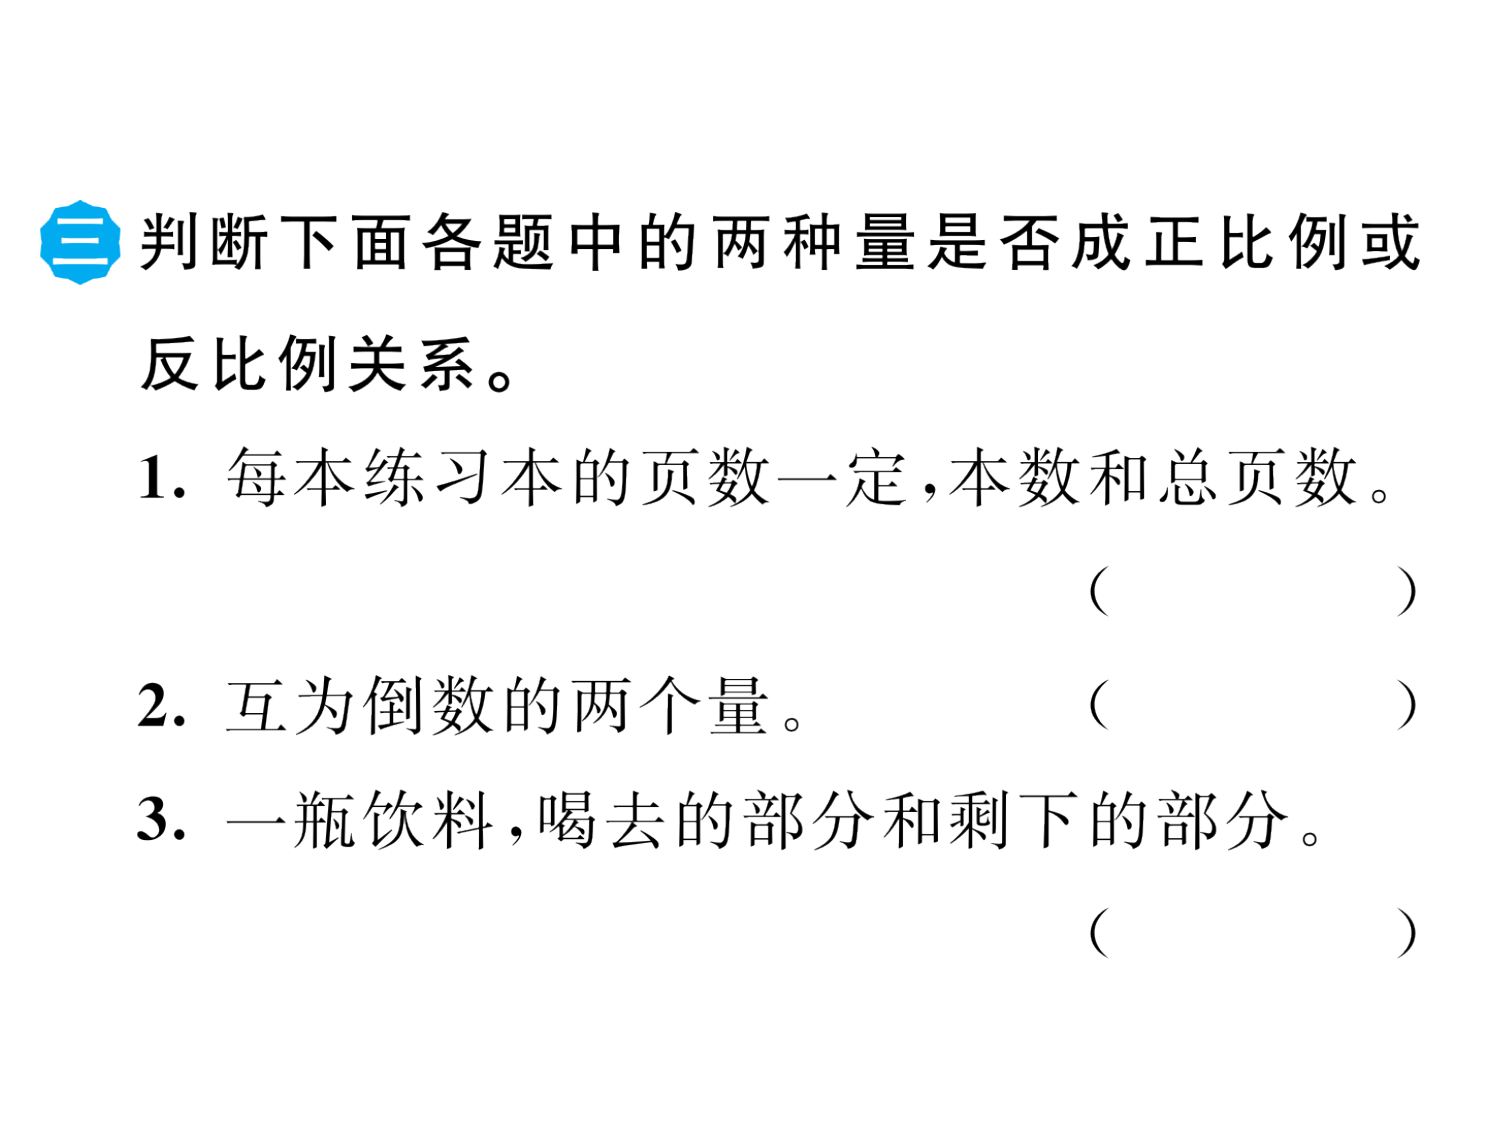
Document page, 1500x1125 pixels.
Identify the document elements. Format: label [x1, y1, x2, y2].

picture [35, 177, 1453, 996]
